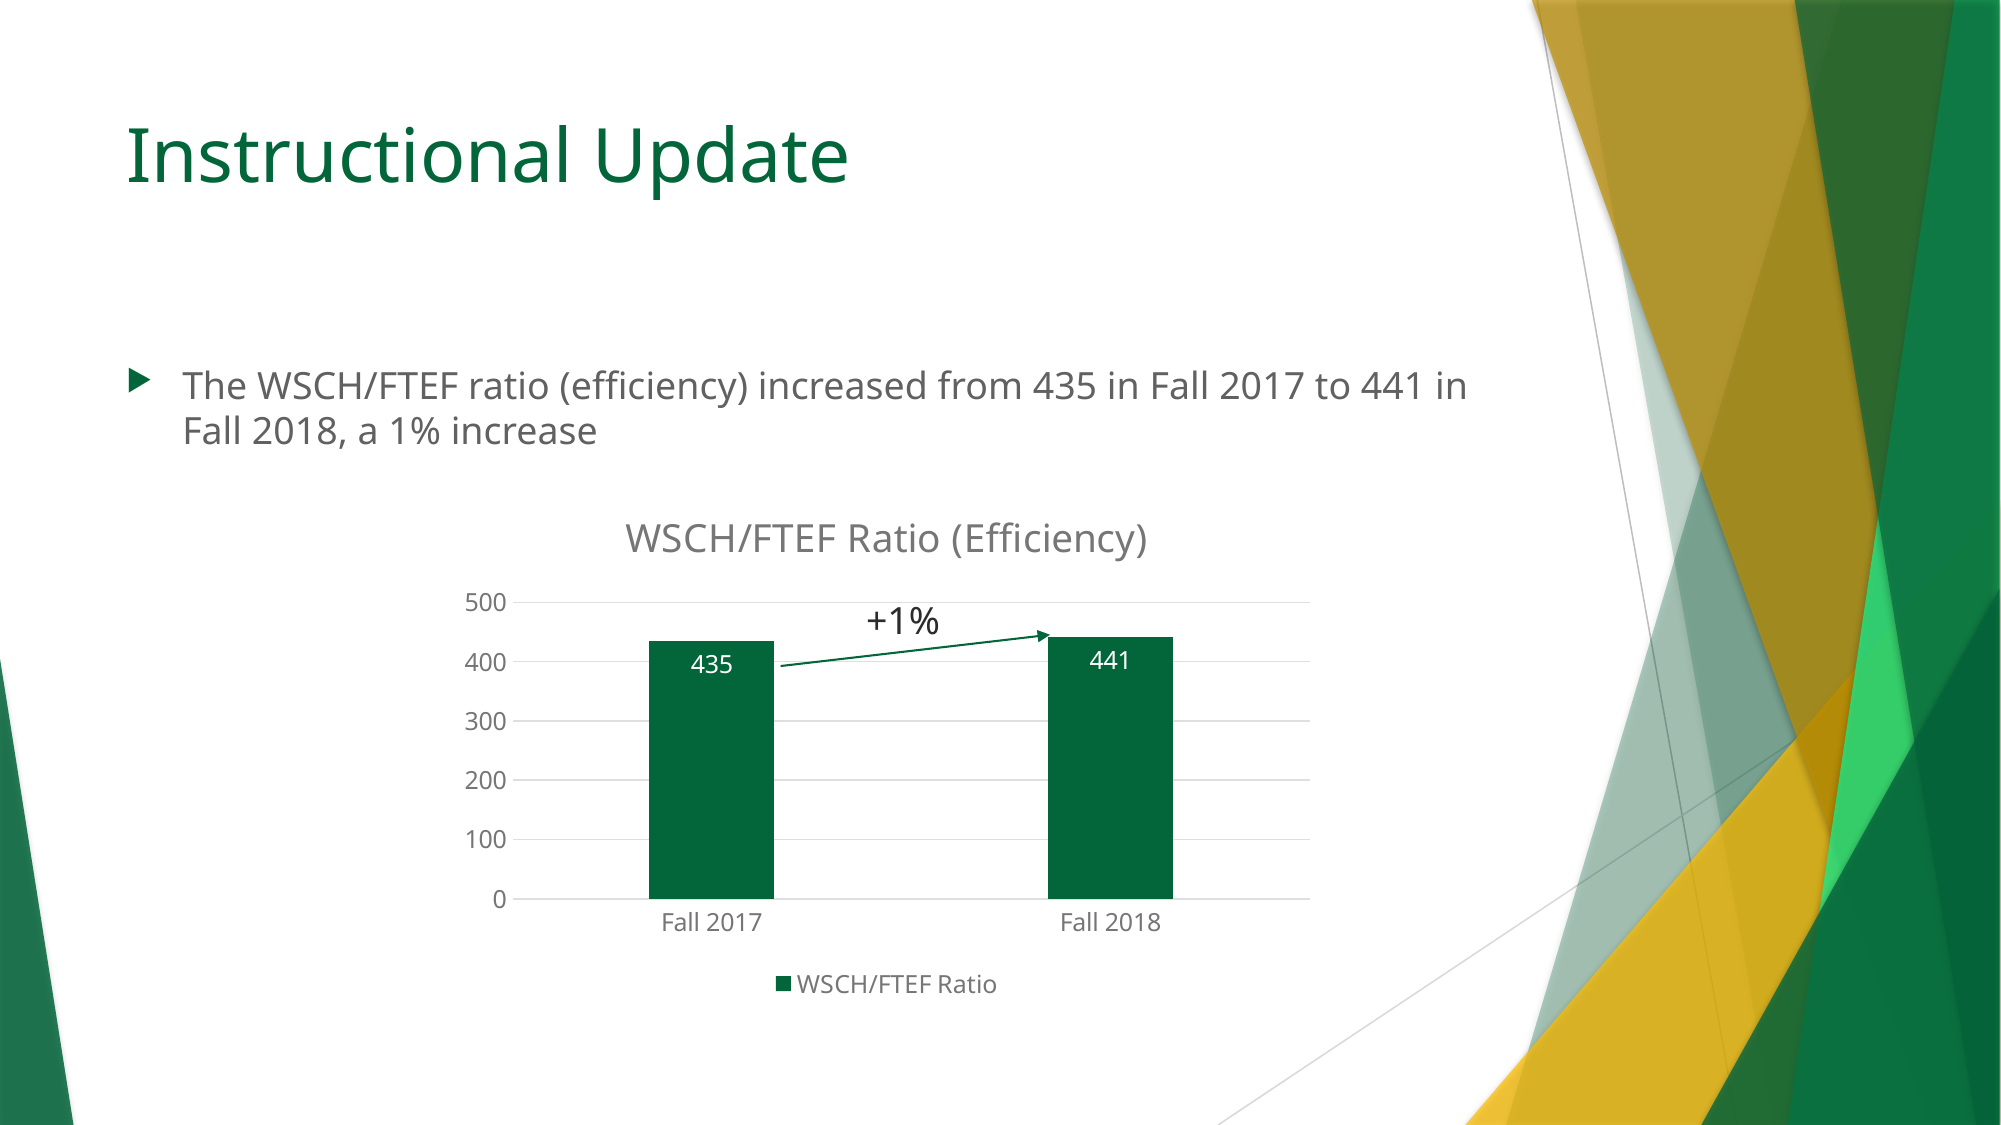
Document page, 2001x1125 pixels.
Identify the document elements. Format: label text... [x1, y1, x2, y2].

chart [446, 479, 1329, 1008]
title Instructional Update [111, 99, 1522, 317]
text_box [780, 634, 1051, 667]
list The WSCH/FTEF ratio (efficiency) increased from 435 in Fall 2017 to 441 in Fall 2018, a 1% increase [111, 354, 1522, 992]
